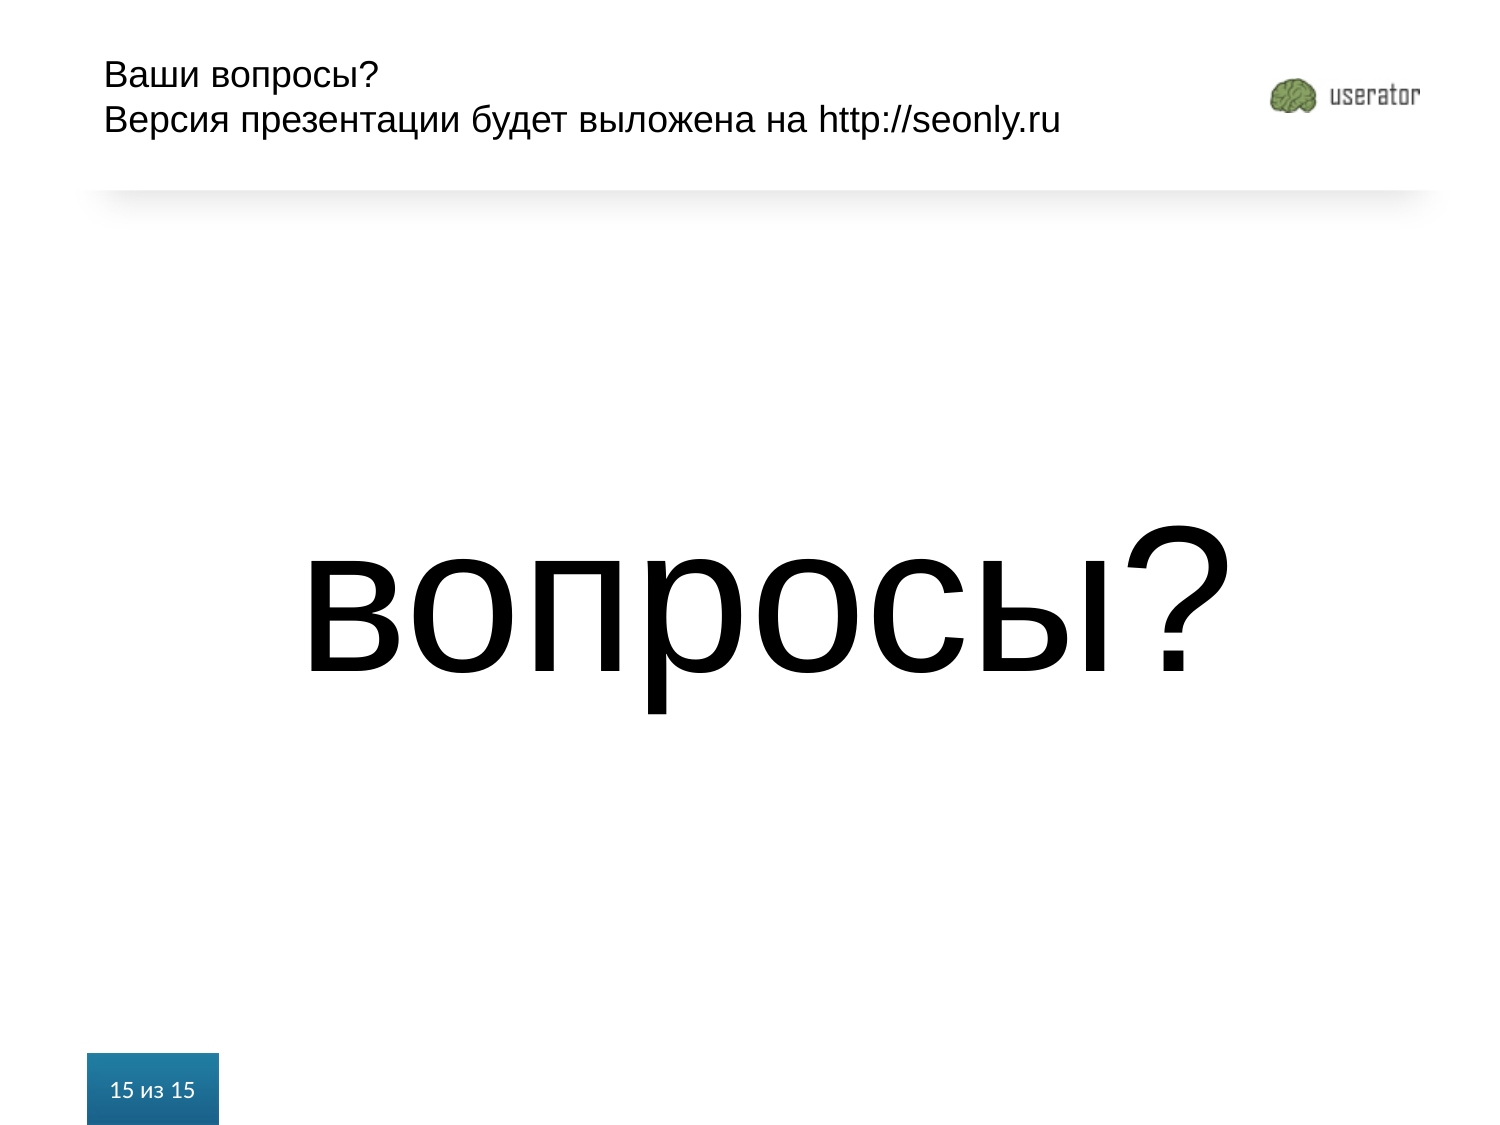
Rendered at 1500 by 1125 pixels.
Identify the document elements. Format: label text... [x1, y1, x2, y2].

title Ваши вопросы? Версия презентации будет выложена на http://seonly.ru [88, 48, 1164, 105]
picture [86, 1052, 219, 1125]
picture [17, 77, 1483, 230]
text_box вопросы? [282, 456, 1251, 721]
